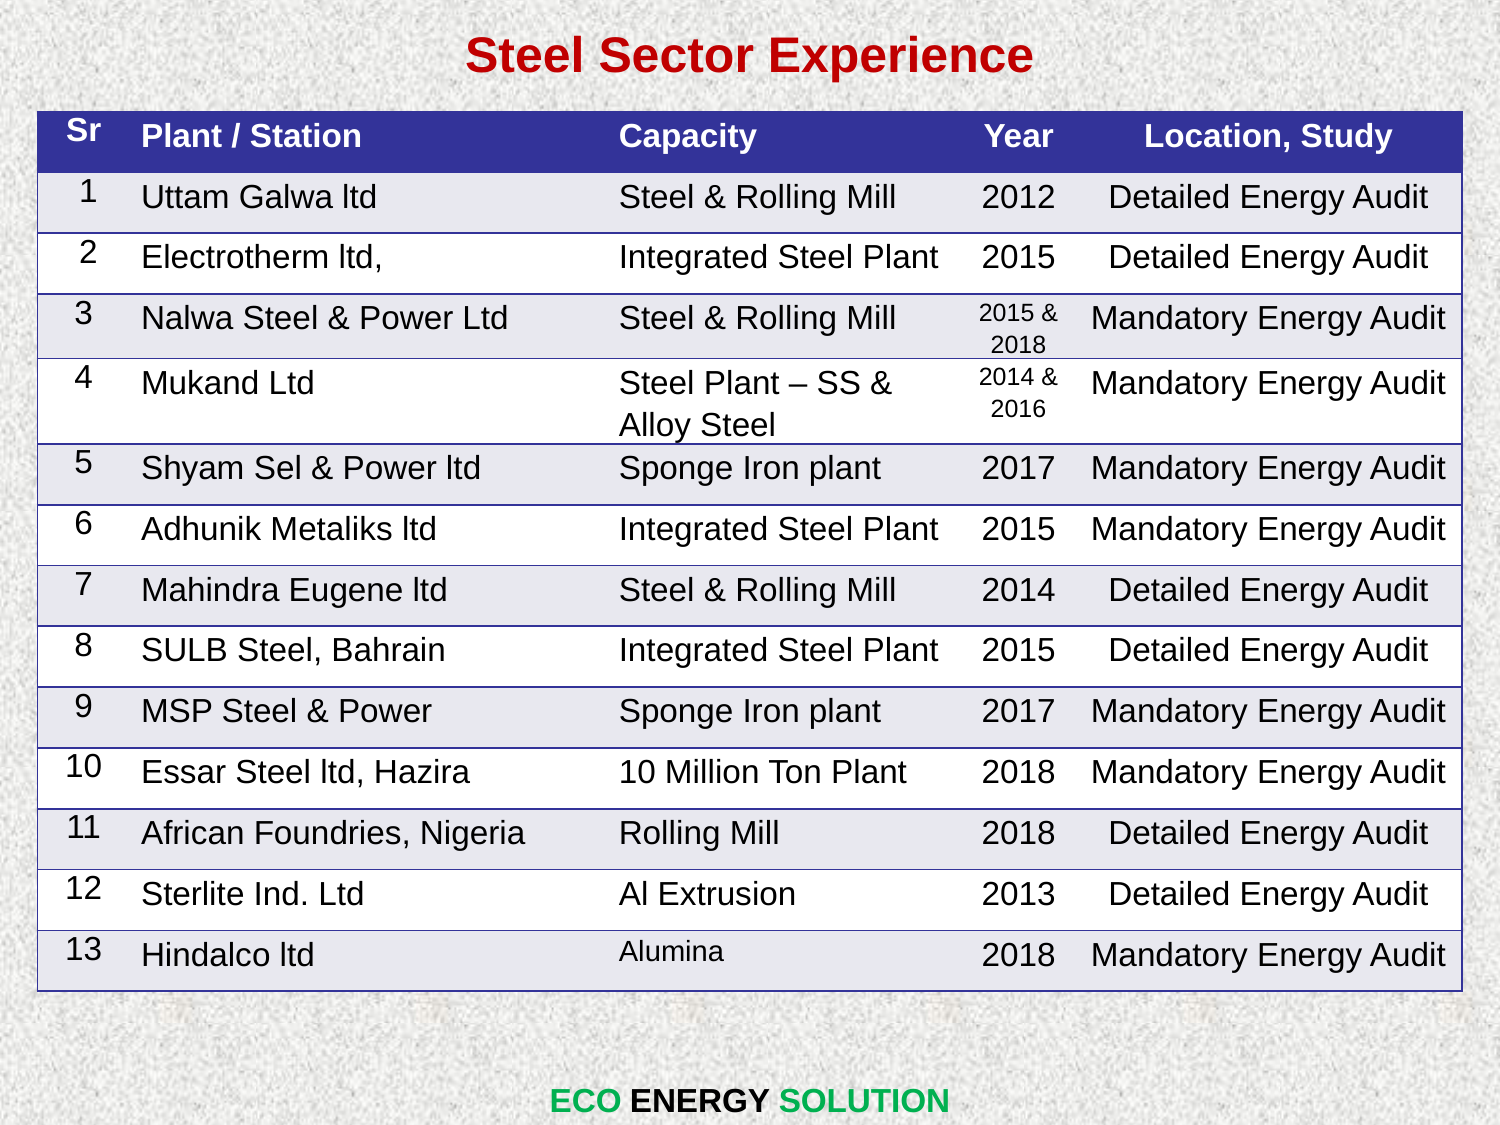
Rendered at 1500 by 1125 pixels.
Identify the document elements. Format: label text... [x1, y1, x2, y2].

table_cell 7 [38, 566, 130, 625]
table_cell 10 [38, 749, 130, 808]
table_cell Steel & Rolling Mill [607, 566, 962, 625]
table_cell 2015 [962, 627, 1075, 686]
table_cell 1 [38, 173, 130, 232]
table_header Plant / Station [130, 113, 607, 172]
table_cell 9 [38, 688, 130, 747]
table_cell Mandatory Energy Audit [1075, 688, 1461, 747]
table_cell Detailed Energy Audit [1075, 627, 1461, 686]
table_cell Sterlite Ind. Ltd [130, 870, 607, 930]
table_cell Integrated Steel Plant [607, 234, 962, 293]
table_header Location, Study [1075, 113, 1461, 172]
table_header Year [962, 113, 1075, 172]
table_cell Detailed Energy Audit [1075, 173, 1461, 232]
table_cell Rolling Mill [607, 810, 962, 869]
table_cell 10 Million Ton Plant [607, 749, 962, 808]
table_cell Uttam Galwa ltd [130, 173, 607, 232]
table_cell Shyam Sel & Power ltd [130, 445, 607, 504]
table_cell 2014 & 2016 [962, 359, 1075, 443]
table_cell 11 [38, 810, 130, 869]
table_cell 2015 & 2018 [962, 295, 1075, 358]
table_cell MSP Steel & Power [130, 688, 607, 747]
table_cell 2018 [962, 810, 1075, 869]
table_cell 2 [38, 234, 130, 293]
table_cell 4 [38, 359, 130, 443]
table_cell Mandatory Energy Audit [1075, 359, 1461, 443]
title Steel Sector Experience [37, 0, 1463, 106]
table_cell Integrated Steel Plant [607, 506, 962, 565]
table_cell Mandatory Energy Audit [1075, 445, 1461, 504]
table_cell Essar Steel ltd, Hazira [130, 749, 607, 808]
table_cell 2015 [962, 506, 1075, 565]
table_cell Al Extrusion [607, 870, 962, 930]
table_cell 2017 [962, 445, 1075, 504]
table_header Capacity [607, 113, 962, 172]
table_cell Mukand Ltd [130, 359, 607, 443]
table_cell 12 [38, 870, 130, 930]
table_cell Mandatory Energy Audit [1075, 931, 1461, 990]
table_cell Mandatory Energy Audit [1075, 749, 1461, 808]
table_cell Electrotherm ltd, [130, 234, 607, 293]
table_cell 13 [38, 931, 130, 990]
table_cell 2013 [962, 870, 1075, 930]
table_cell 3 [38, 295, 130, 358]
table_cell 8 [38, 627, 130, 686]
table_cell Adhunik Metaliks ltd [130, 506, 607, 565]
table_cell Steel & Rolling Mill [607, 295, 962, 358]
table_cell 2014 [962, 566, 1075, 625]
table_cell 2018 [962, 931, 1075, 990]
table_cell Detailed Energy Audit [1075, 810, 1461, 869]
table_cell 2012 [962, 173, 1075, 232]
table_cell Mandatory Energy Audit [1075, 506, 1461, 565]
table_cell Sponge Iron plant [607, 445, 962, 504]
table_cell SULB Steel, Bahrain [130, 627, 607, 686]
table_cell Mahindra Eugene ltd [130, 566, 607, 625]
table_header Sr [38, 113, 130, 172]
picture [0, 0, 1500, 1125]
table_cell African Foundries, Nigeria [130, 810, 607, 869]
table_cell Integrated Steel Plant [607, 627, 962, 686]
table_cell 6 [38, 506, 130, 565]
table_cell Nalwa Steel & Power Ltd [130, 295, 607, 358]
table_cell Alumina [607, 931, 962, 990]
table_cell 2018 [962, 749, 1075, 808]
table_cell Mandatory Energy Audit [1075, 295, 1461, 358]
table_cell Hindalco ltd [130, 931, 607, 990]
table_cell 2017 [962, 688, 1075, 747]
footer ECO ENERGY SOLUTION [512, 1071, 988, 1125]
table_cell 2015 [962, 234, 1075, 293]
table_cell Sponge Iron plant [607, 688, 962, 747]
table_cell Detailed Energy Audit [1075, 870, 1461, 930]
table_cell Detailed Energy Audit [1075, 566, 1461, 625]
table_cell 5 [38, 445, 130, 504]
table_cell Detailed Energy Audit [1075, 234, 1461, 293]
table_cell Steel & Rolling Mill [607, 173, 962, 232]
table_cell Steel Plant – SS & Alloy Steel [607, 359, 962, 443]
